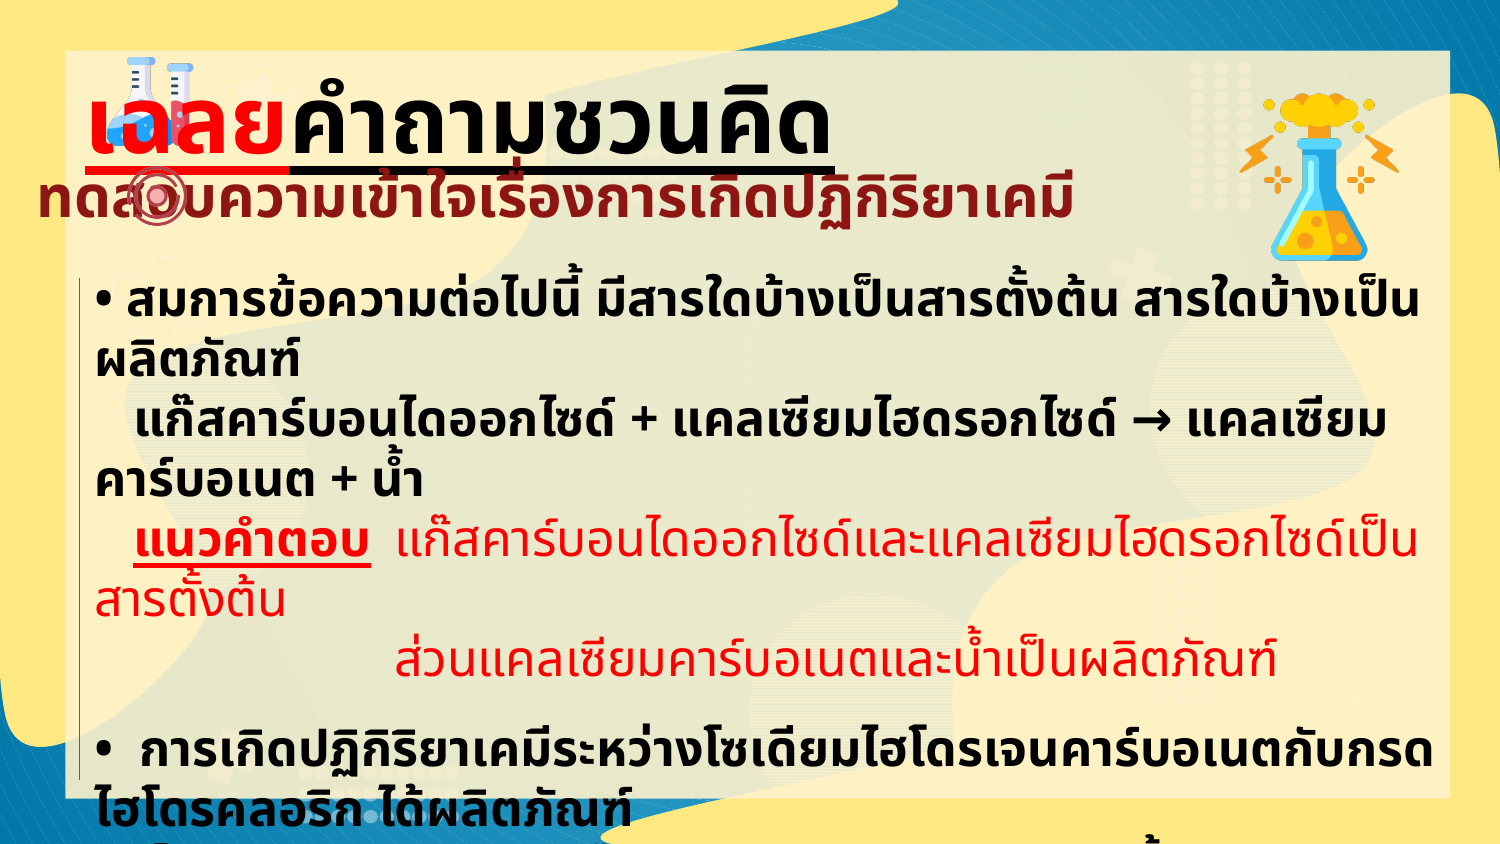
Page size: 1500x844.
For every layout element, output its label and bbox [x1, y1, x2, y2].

text_box [0, 0, 1500, 844]
picture [1230, 88, 1408, 266]
